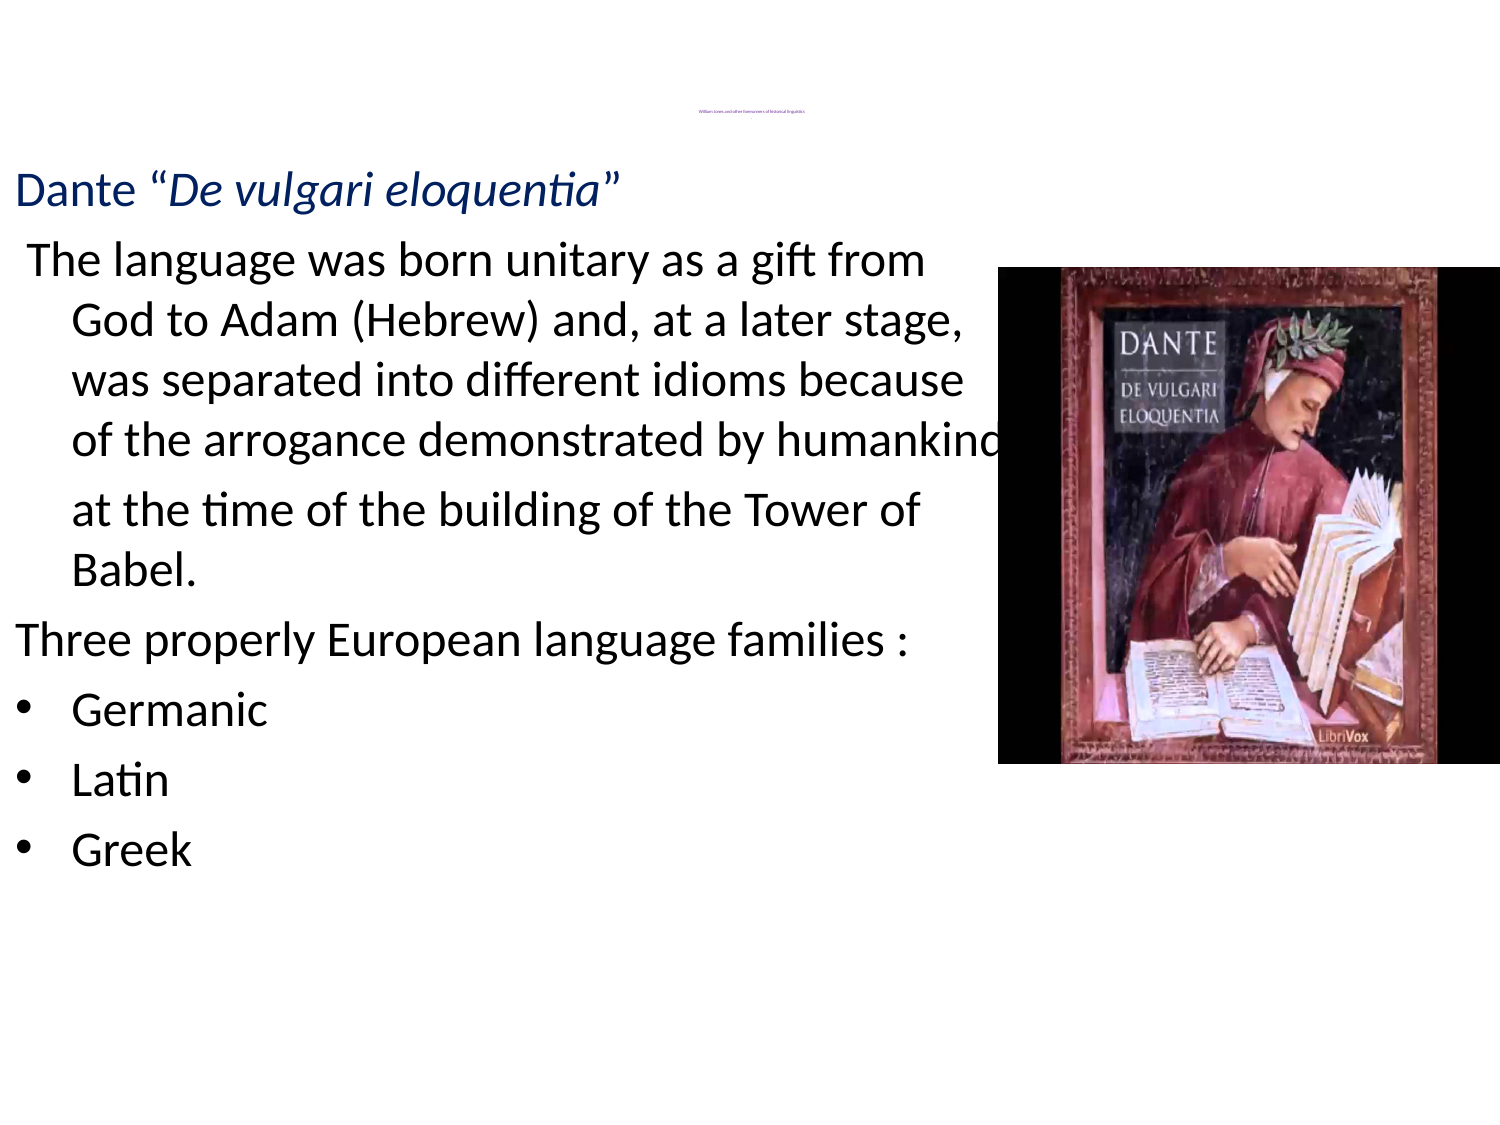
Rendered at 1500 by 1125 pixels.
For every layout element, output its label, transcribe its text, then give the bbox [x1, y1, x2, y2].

list Dante “De vulgari eloquentia” The language was born unitary as a gift from God to Adam (Hebrew) and, at a later stage, was separated into different idioms because of the arrogance demonstrated by humankind at the time of the building of the Tower of Babel. Three properly European language families : Germanic Latin Greek [0, 149, 1022, 1035]
picture [997, 266, 1500, 764]
title William Jones and other forerunners of historical linguistics . [76, 90, 1427, 138]
